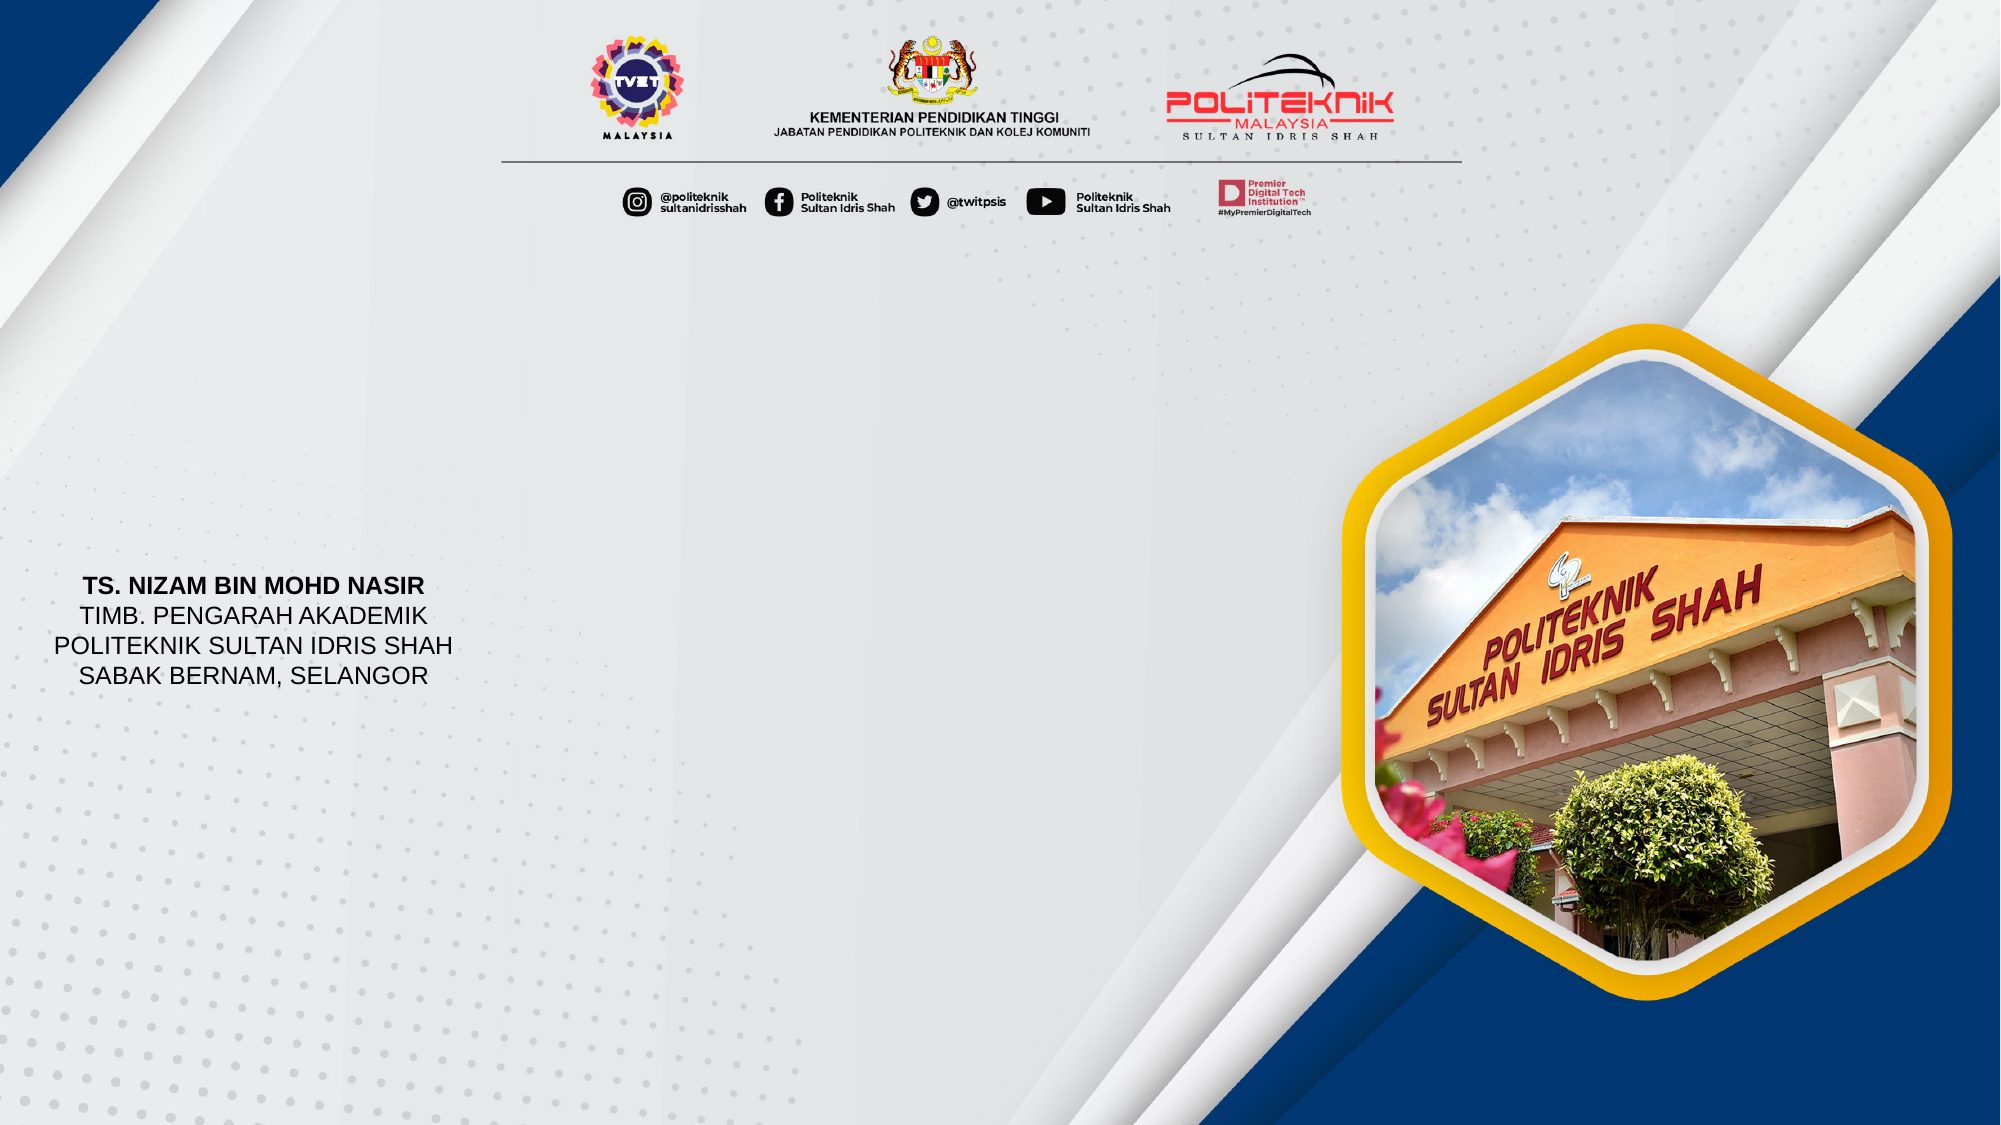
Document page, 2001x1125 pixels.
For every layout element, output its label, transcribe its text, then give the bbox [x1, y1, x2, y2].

text_box TS. NIZAM BIN MOHD NASIR TIMB. PENGARAH AKADEMIK POLITEKNIK SULTAN IDRIS SHAH SABAK BERNAM, SELANGOR [0, 562, 508, 697]
picture [0, 0, 2001, 1125]
